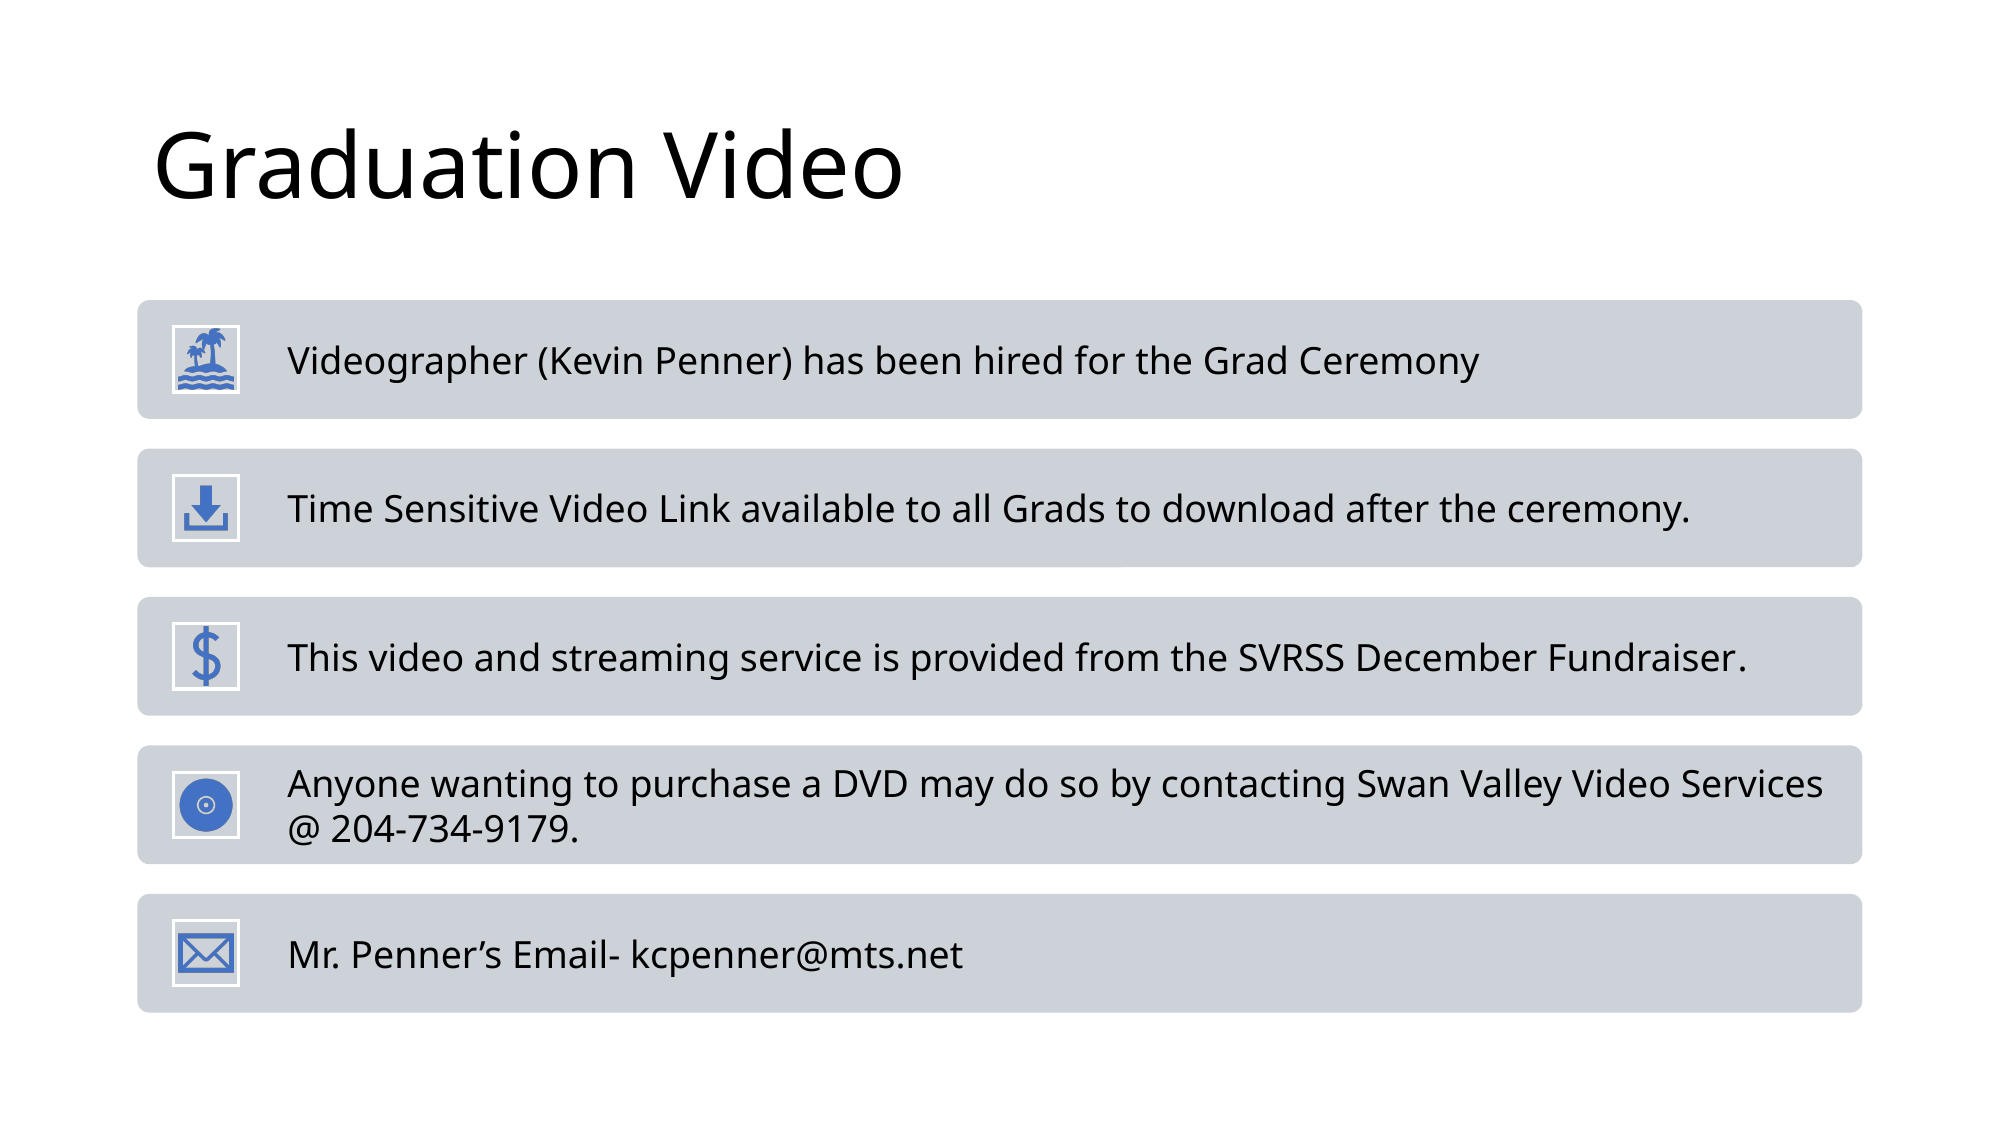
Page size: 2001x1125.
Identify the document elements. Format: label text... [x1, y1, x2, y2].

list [136, 298, 1863, 1014]
title Graduation Video [137, 59, 1863, 278]
